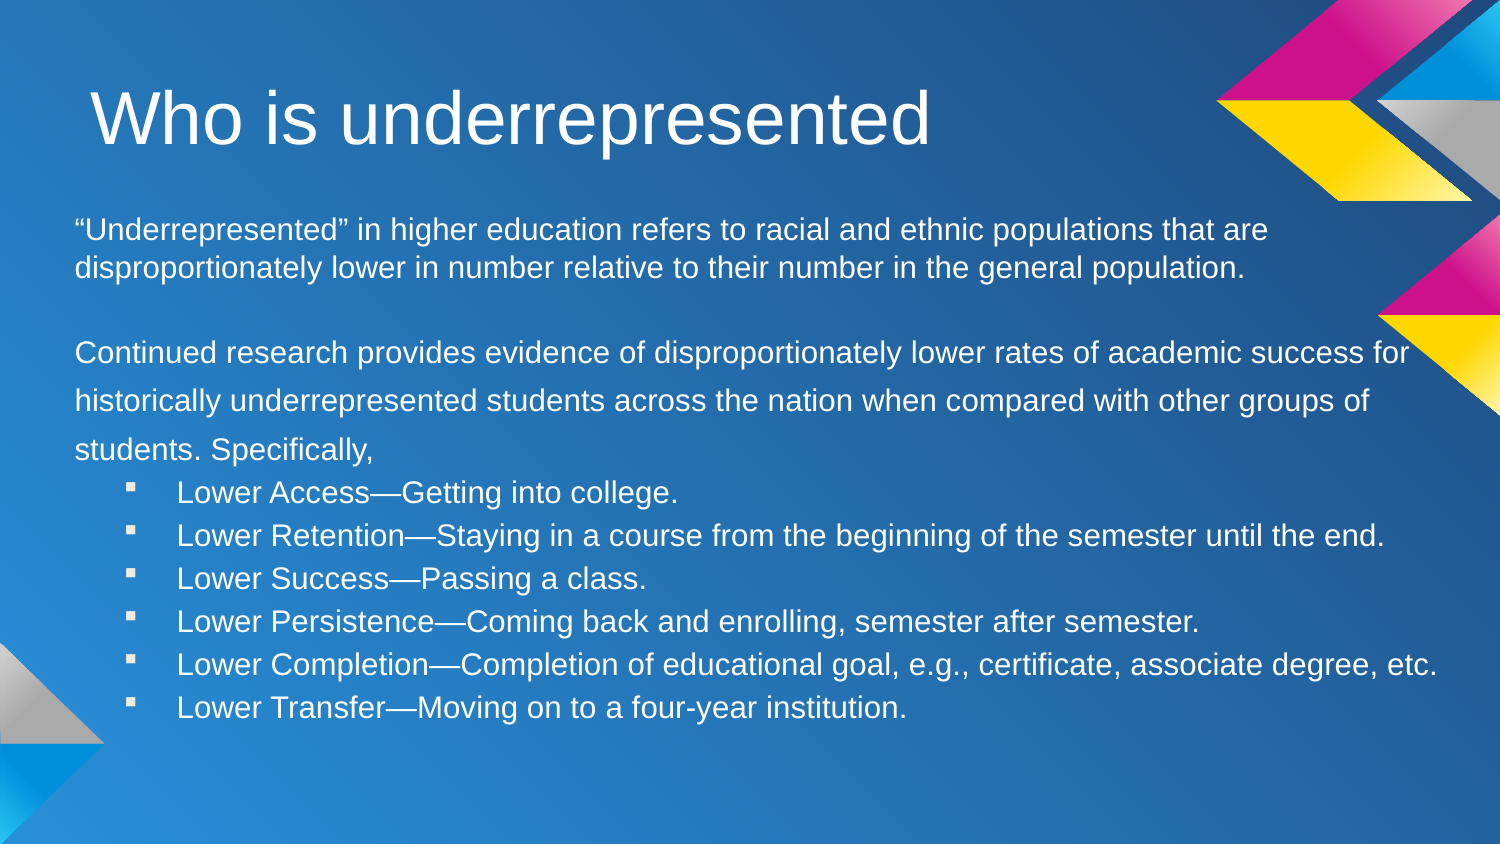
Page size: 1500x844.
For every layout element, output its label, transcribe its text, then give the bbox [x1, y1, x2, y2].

list “Underrepresented” in higher education refers to racial and ethnic populations that are disproportionately lower in number relative to their number in the general population. Continued research provides evidence of disproportionately lower rates of academic success for historically underrepresented students across the nation when compared with other groups of students. Specifically, Lower Access—Getting into college. Lower Retention—Staying in a course from the beginning of the semester until the end. Lower Success—Passing a class. Lower Persistence—Coming back and enrolling, semester after semester. Lower Completion—Completion of educational goal, e.g., certificate, associate degree, etc. Lower Transfer—Moving on to a four-year institution. [59, 194, 1487, 808]
title Who is underrepresented [75, 33, 1204, 175]
